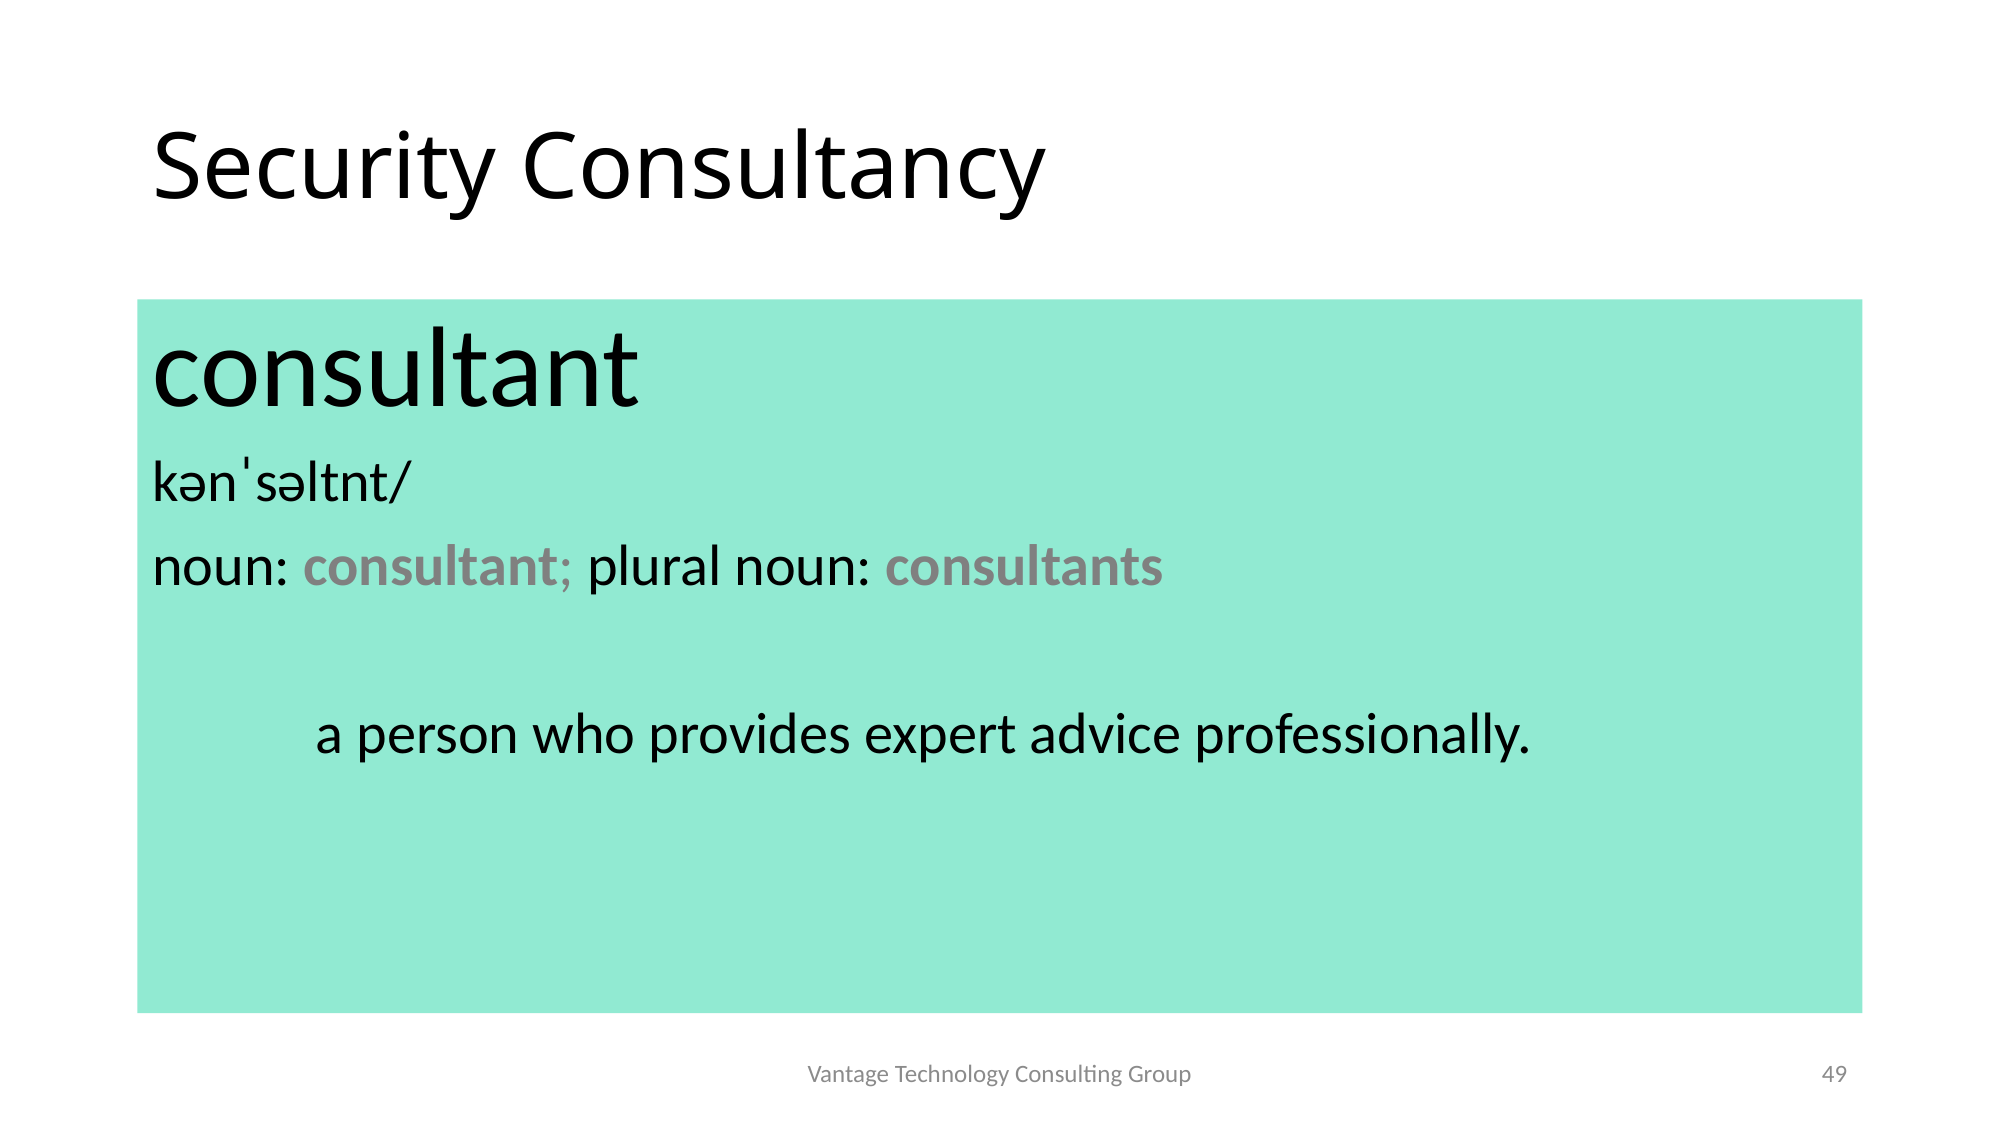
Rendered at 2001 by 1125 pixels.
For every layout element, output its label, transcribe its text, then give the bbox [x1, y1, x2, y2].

list consultant kənˈsəltnt/ noun: consultant; plural noun: consultants a person who provides expert advice professionally. [137, 299, 1863, 1014]
slide_number 49 [1412, 1042, 1863, 1103]
title Security Consultancy [137, 59, 1863, 278]
footer Vantage Technology Consulting Group [662, 1042, 1338, 1103]
